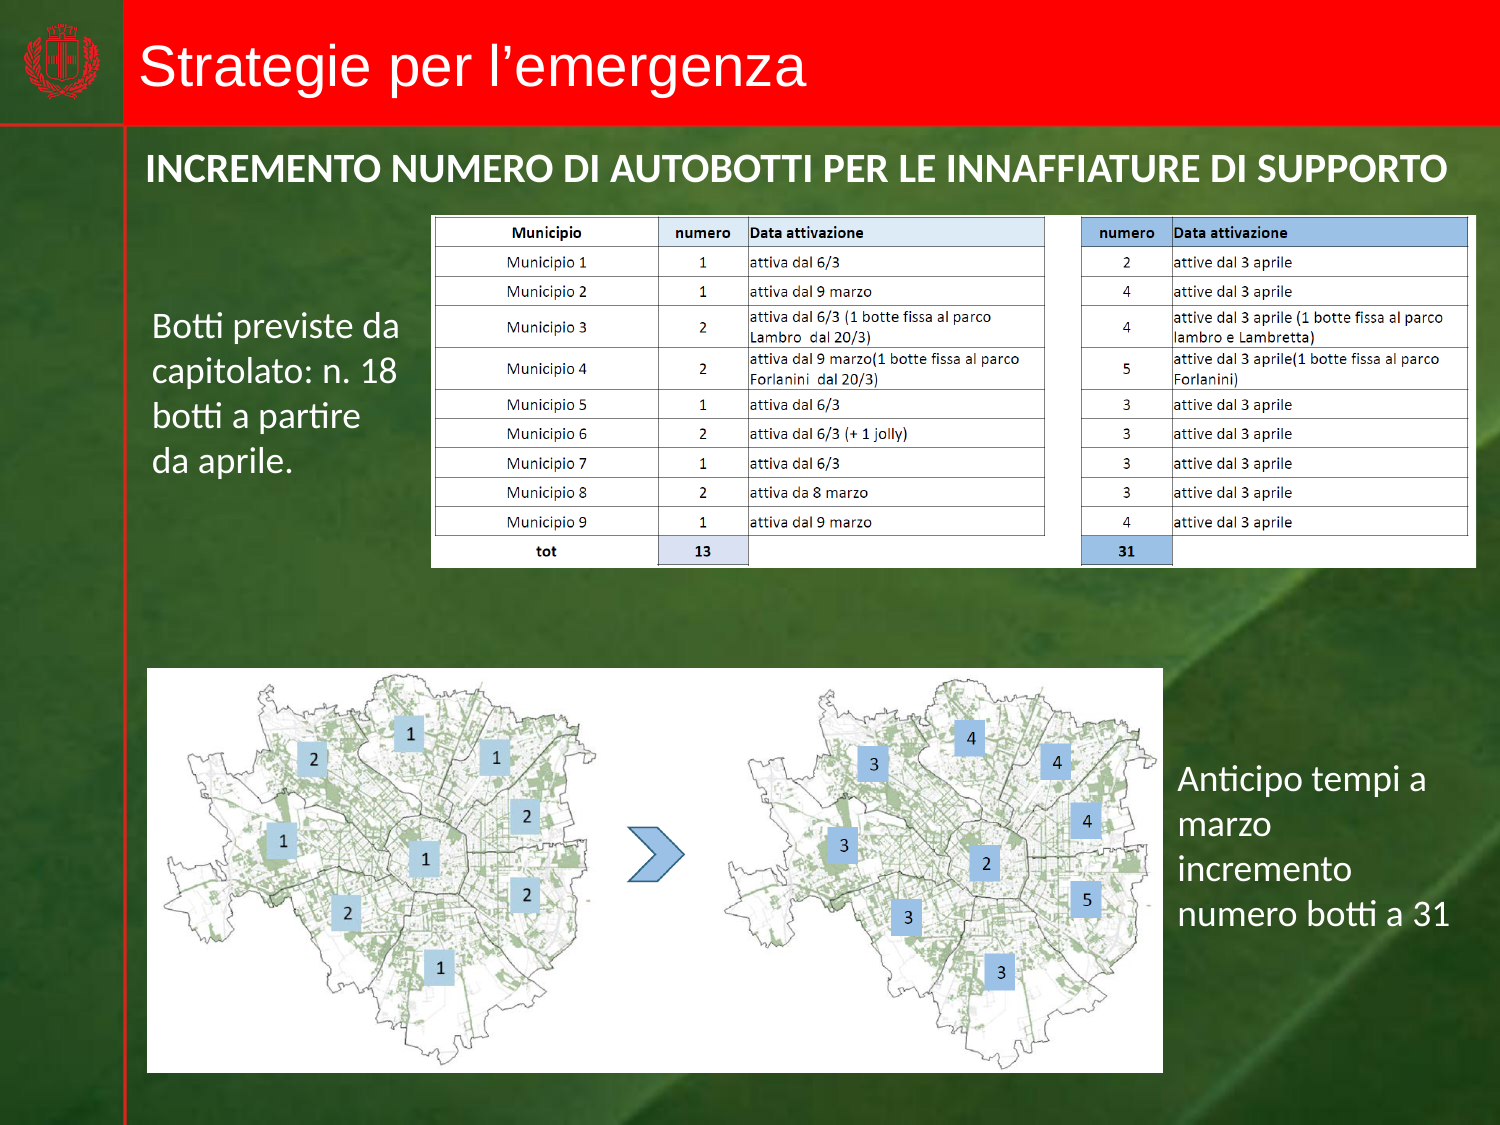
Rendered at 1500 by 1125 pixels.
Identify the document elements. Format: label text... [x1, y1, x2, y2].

picture [0, 0, 123, 124]
text_box Strategie per l’emergenza [123, 0, 1500, 126]
text_box INCREMENTO NUMERO DI AUTOBOTTI PER LE INNAFFIATURE DI SUPPORTO [127, 124, 1464, 199]
picture [0, 125, 1500, 1125]
text_box Anticipo tempi a marzo incremento numero botti a 31 [1167, 746, 1477, 942]
text_box Botti previste da capitolato: n. 18 botti a partire da aprile. [137, 293, 421, 488]
